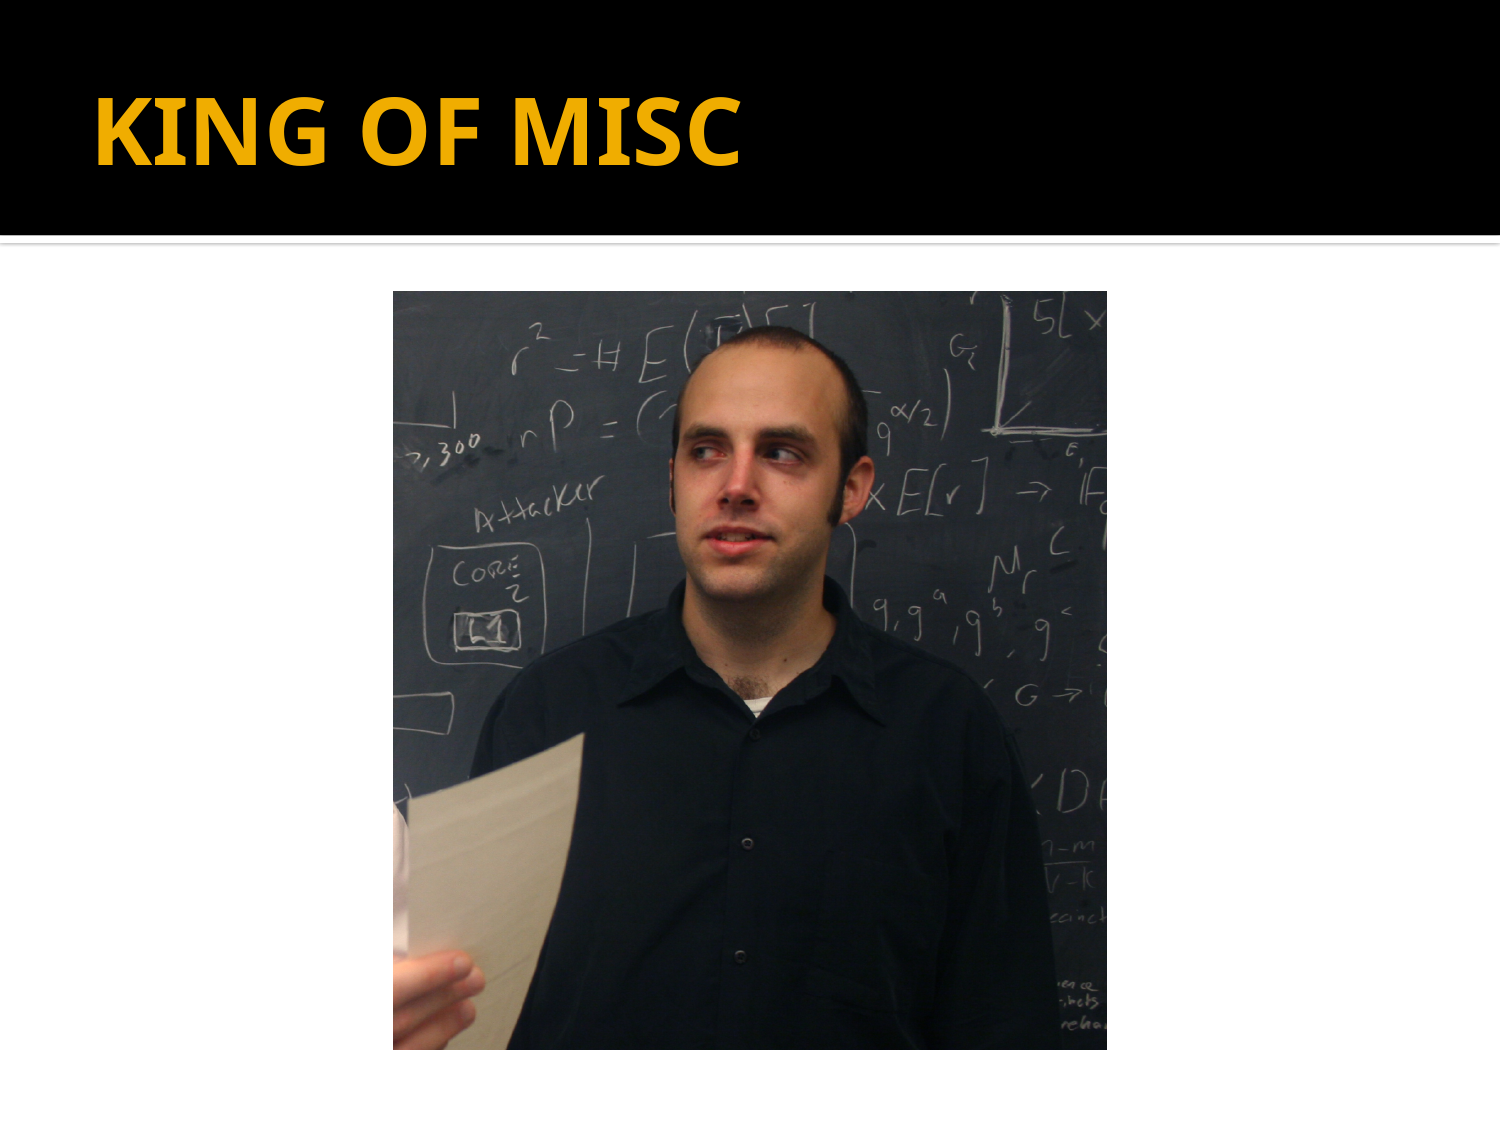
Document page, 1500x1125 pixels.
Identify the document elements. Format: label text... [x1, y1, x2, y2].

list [393, 291, 1107, 1050]
title KING OF MISC [75, 25, 1425, 231]
